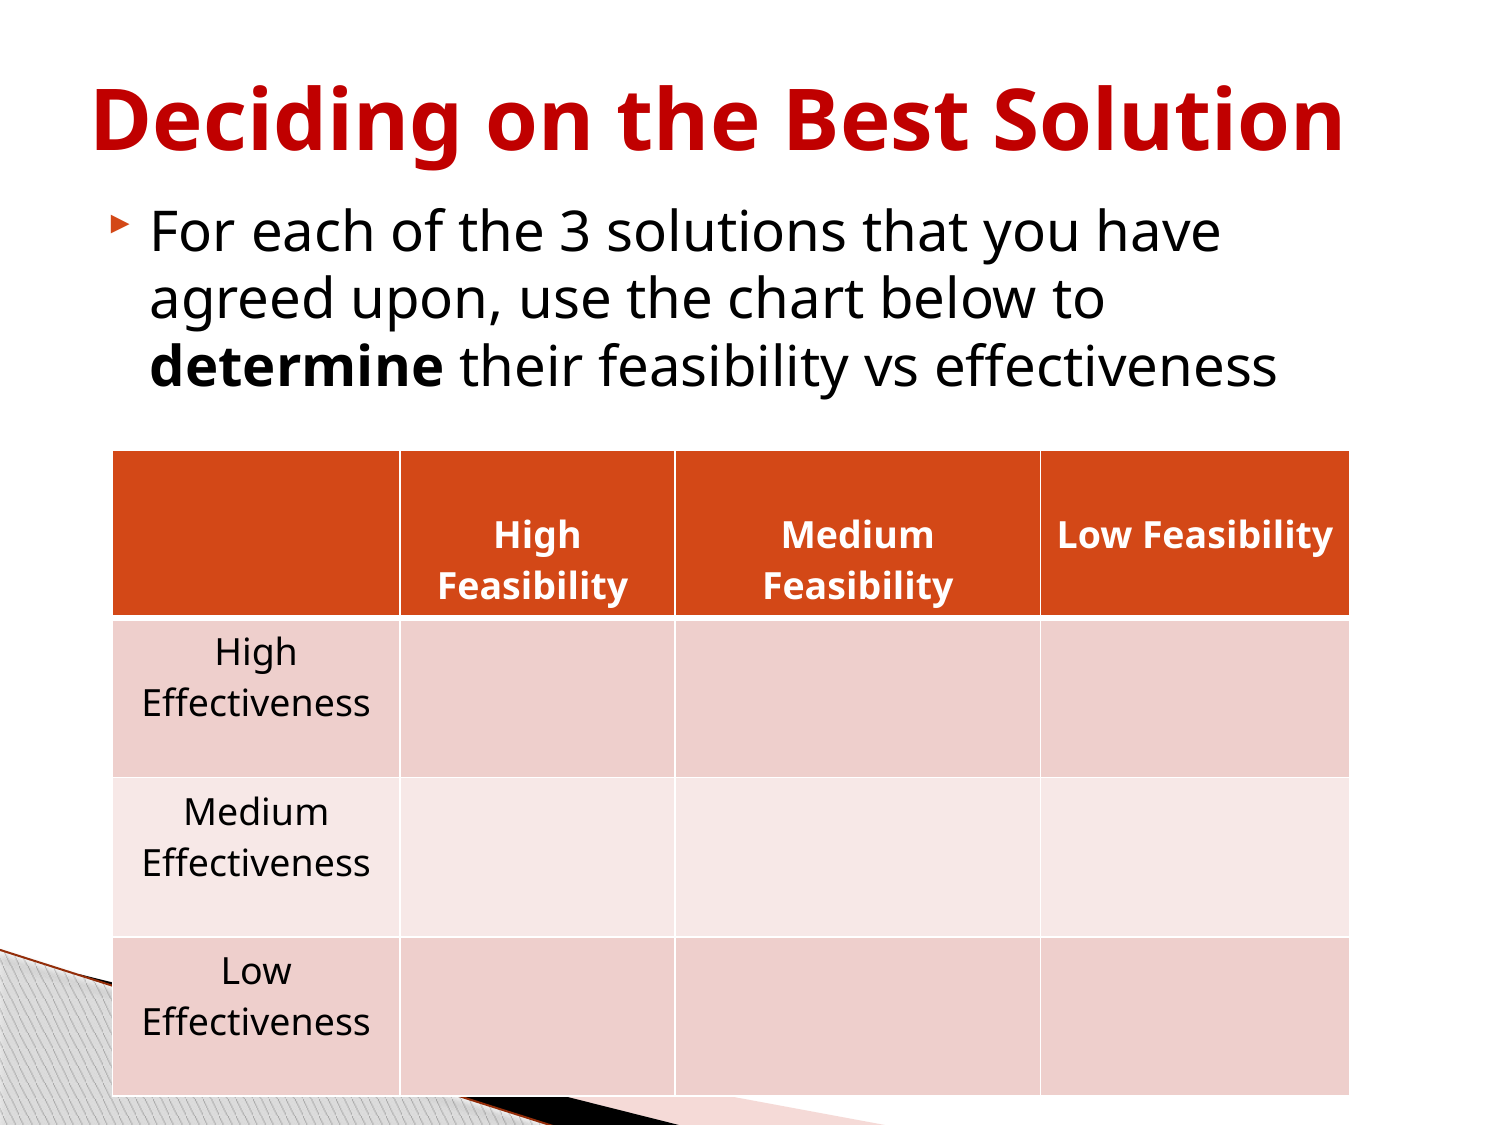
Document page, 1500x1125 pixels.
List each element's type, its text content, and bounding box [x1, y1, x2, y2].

table_cell Medium Effectiveness [113, 778, 399, 936]
table_cell [401, 621, 674, 777]
table_header Low Feasibility [1041, 451, 1349, 615]
table_cell [1041, 778, 1349, 936]
table_cell High Effectiveness [113, 621, 399, 777]
table_cell [676, 621, 1040, 777]
table_cell [676, 938, 1040, 1095]
table_header High Feasibility [401, 451, 674, 615]
table_header Medium Feasibility [676, 451, 1040, 615]
table_cell [676, 778, 1040, 936]
table_cell Low Effectiveness [113, 938, 399, 1095]
table_header [113, 451, 399, 615]
table_cell [401, 938, 674, 1095]
table_cell [1041, 938, 1349, 1095]
table_cell [1041, 621, 1349, 777]
table_cell [401, 778, 674, 936]
list For each of the 3 solutions that you have agreed upon, use the chart below to determine their feasibility vs effectiveness [75, 188, 1425, 450]
title Deciding on the Best Solution [75, 45, 1425, 188]
